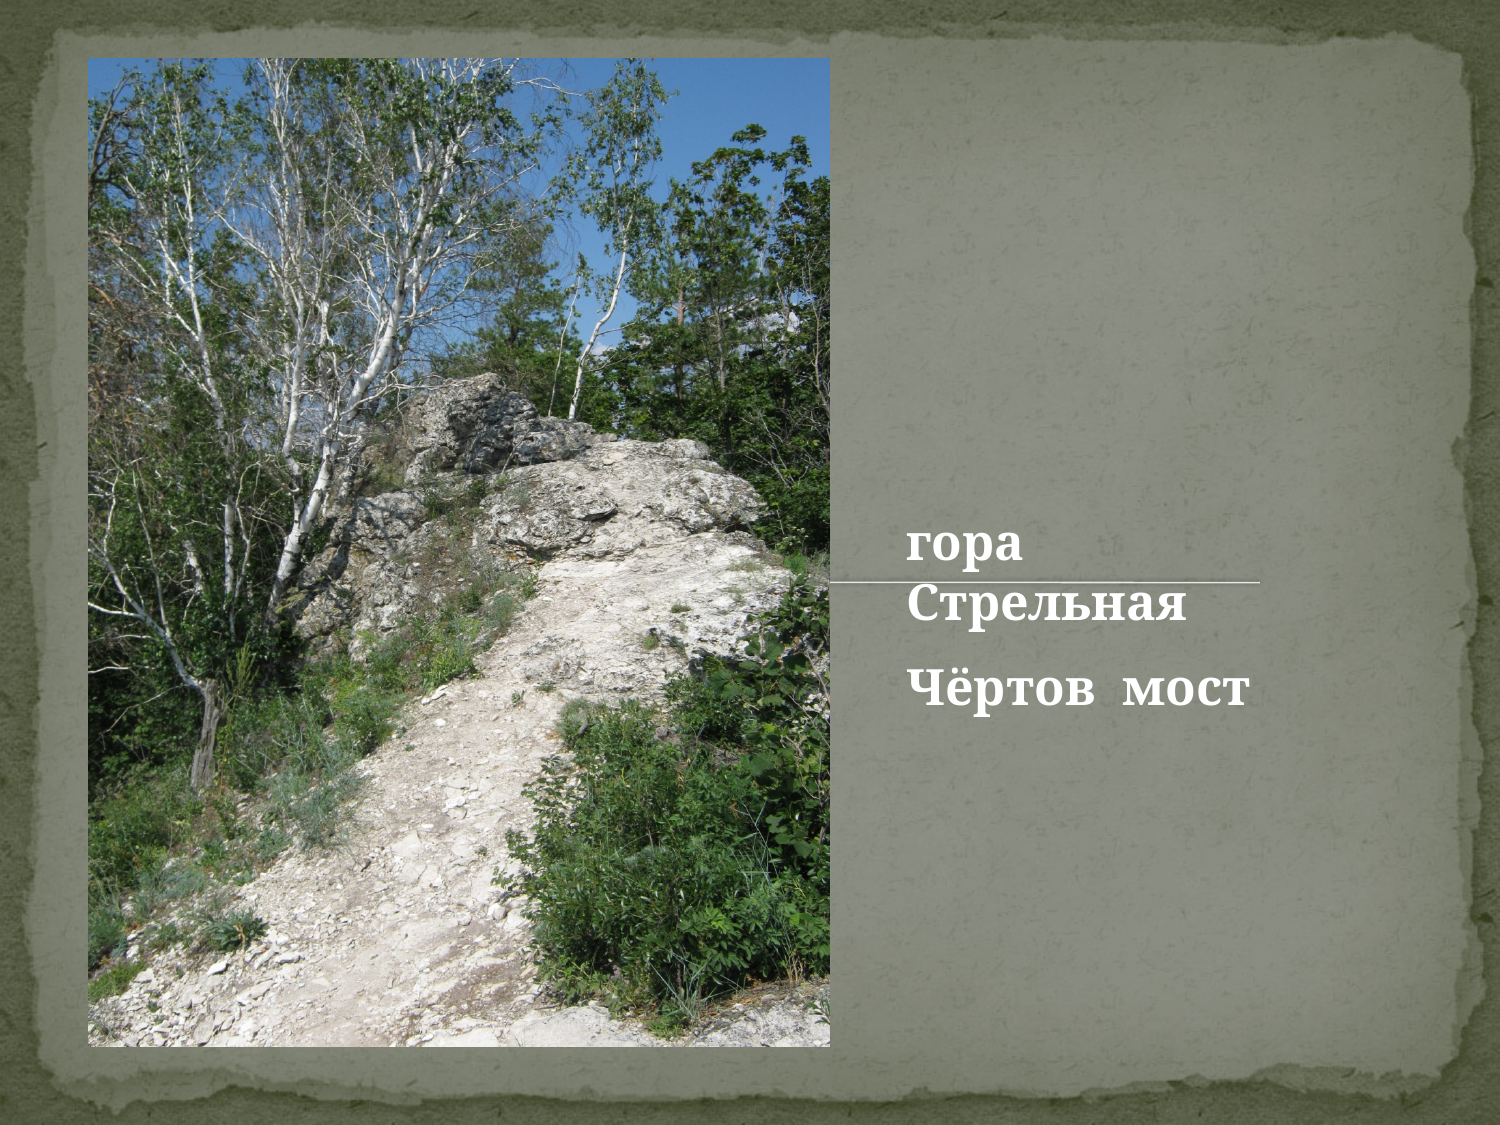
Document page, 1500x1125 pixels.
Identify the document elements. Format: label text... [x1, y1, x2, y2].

picture [88, 58, 830, 1047]
text_box гора Стрельная Чёртов мост [891, 503, 1341, 724]
